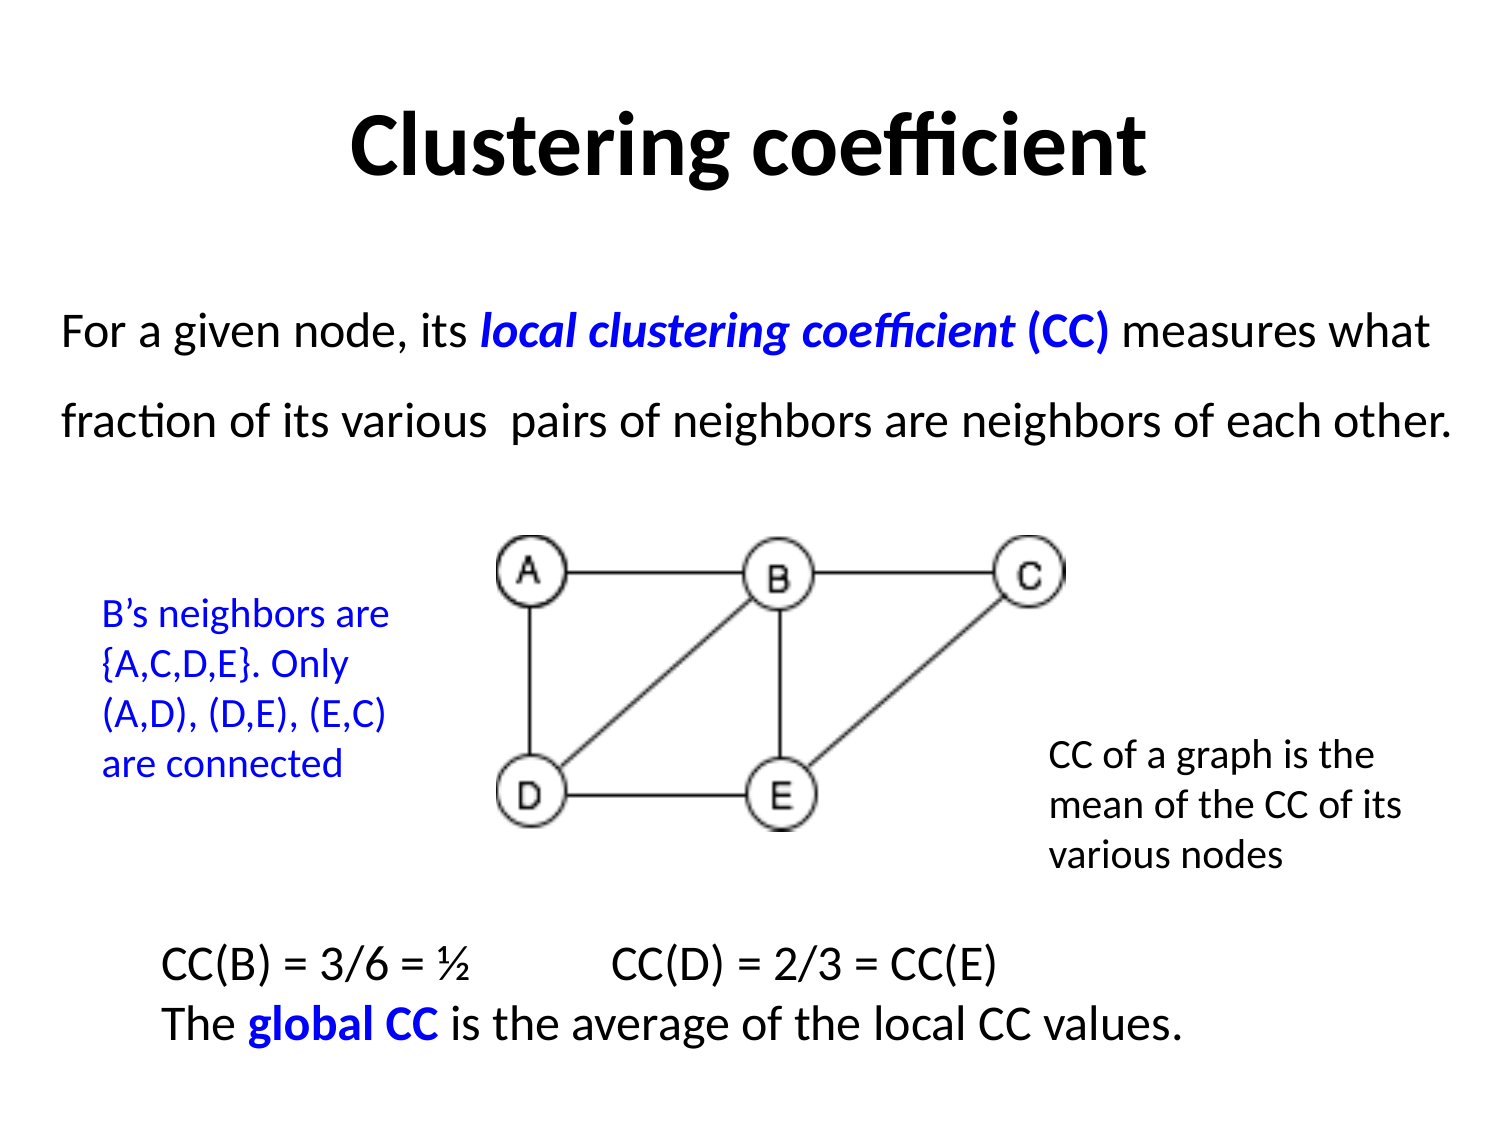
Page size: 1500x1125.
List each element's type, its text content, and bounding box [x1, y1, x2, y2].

text_box CC(B) = 3/6 = ½ CC(D) = 2/3 = CC(E) The global CC is the average of the local CC values. [146, 923, 1337, 1058]
picture [496, 535, 1067, 833]
text_box B’s neighbors are {A,C,D,E}. Only (A,D), (D,E), (E,C) are connected [86, 578, 464, 794]
text_box For a given node, its local clustering coefficient (CC) measures what fraction of its various pairs of neighbors are neighbors of each other. [46, 259, 1500, 455]
title Clustering coefficient [75, 45, 1425, 233]
text_box CC of a graph is the mean of the CC of its various nodes [1033, 719, 1427, 885]
